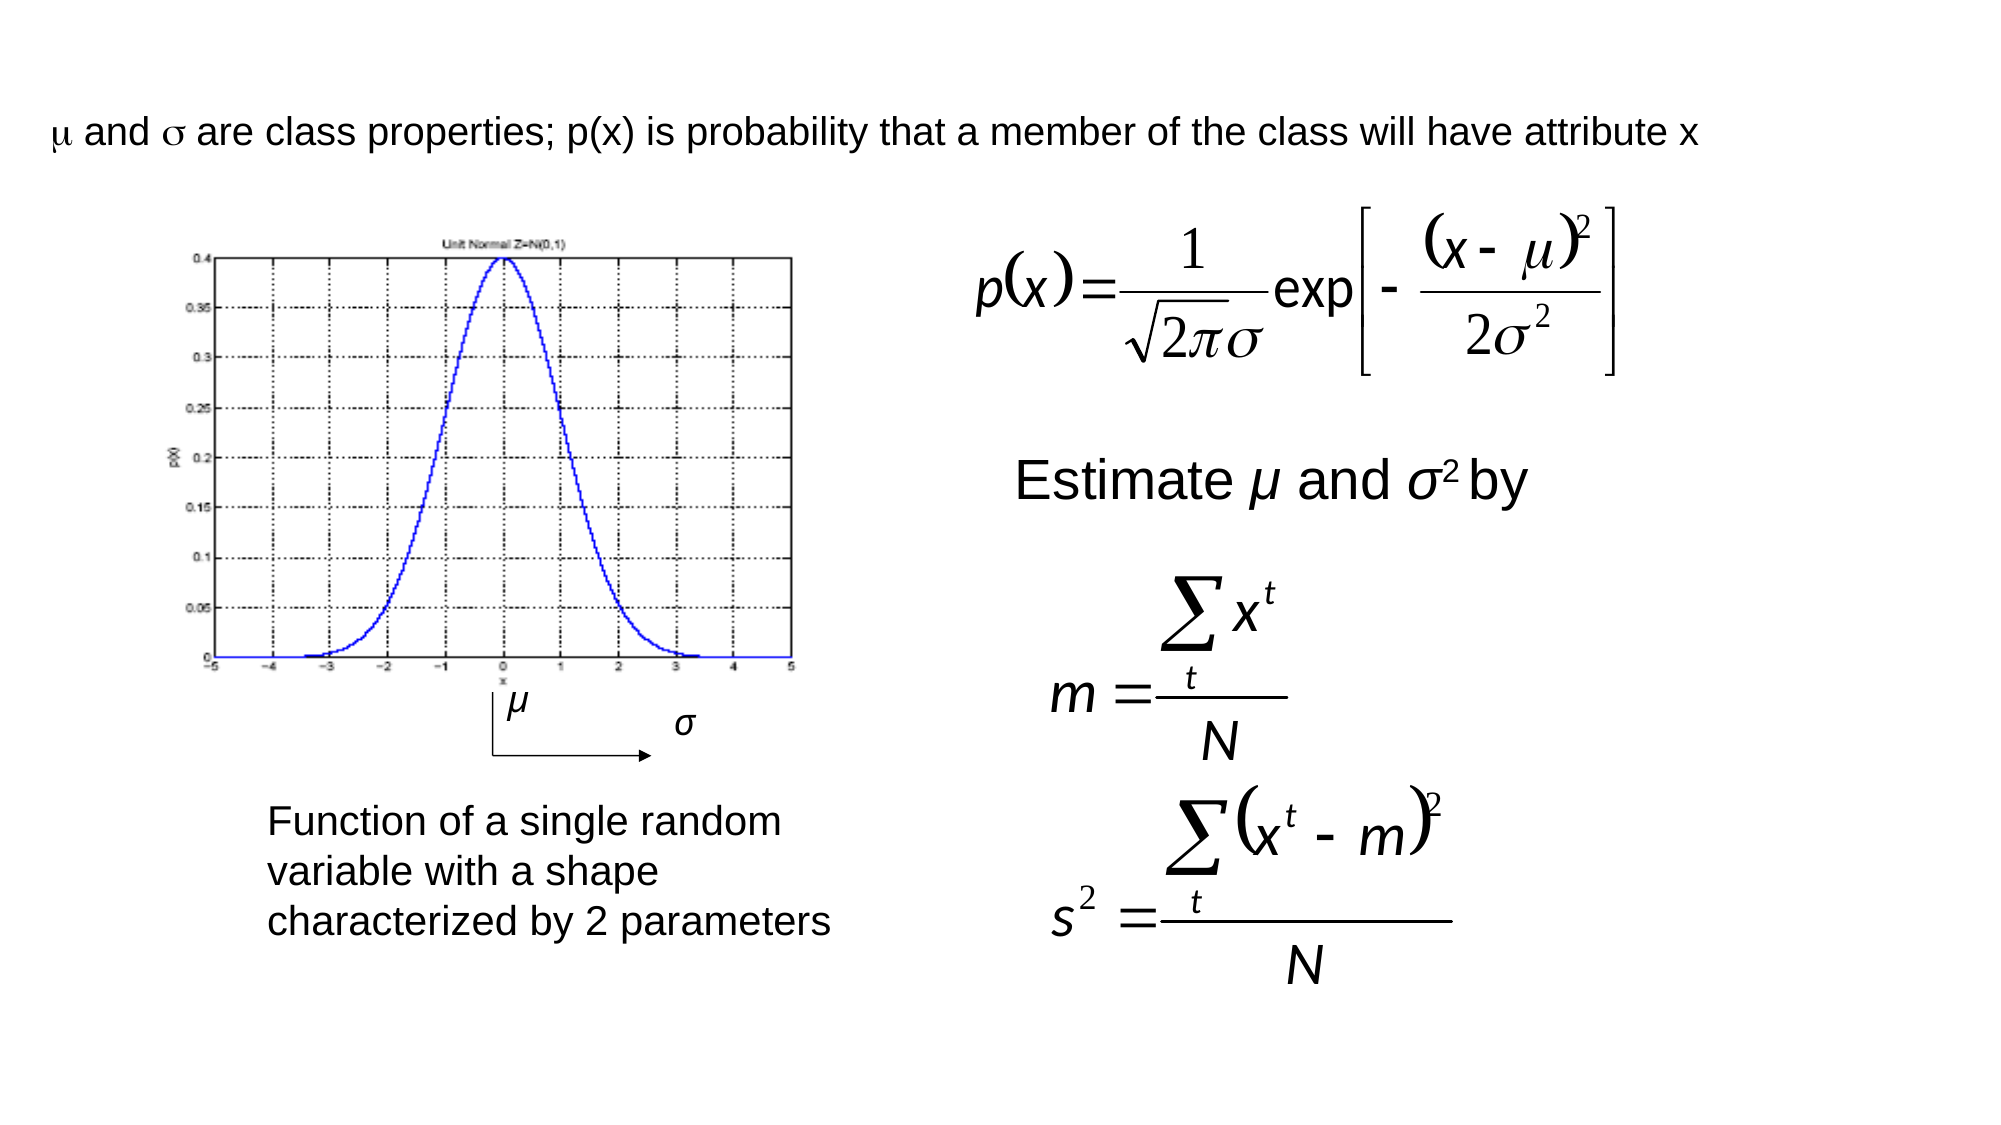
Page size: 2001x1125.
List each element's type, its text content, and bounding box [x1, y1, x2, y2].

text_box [965, 195, 1635, 389]
text_box Function of a single random variable with a shape characterized by 2 parameters [252, 786, 877, 952]
list Estimate μ and σ2 by [999, 443, 1635, 520]
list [1041, 562, 1464, 1000]
title m and s are class properties; p(x) is probability that a member of the class will have attribute x [50, 79, 1950, 155]
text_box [132, 224, 833, 764]
